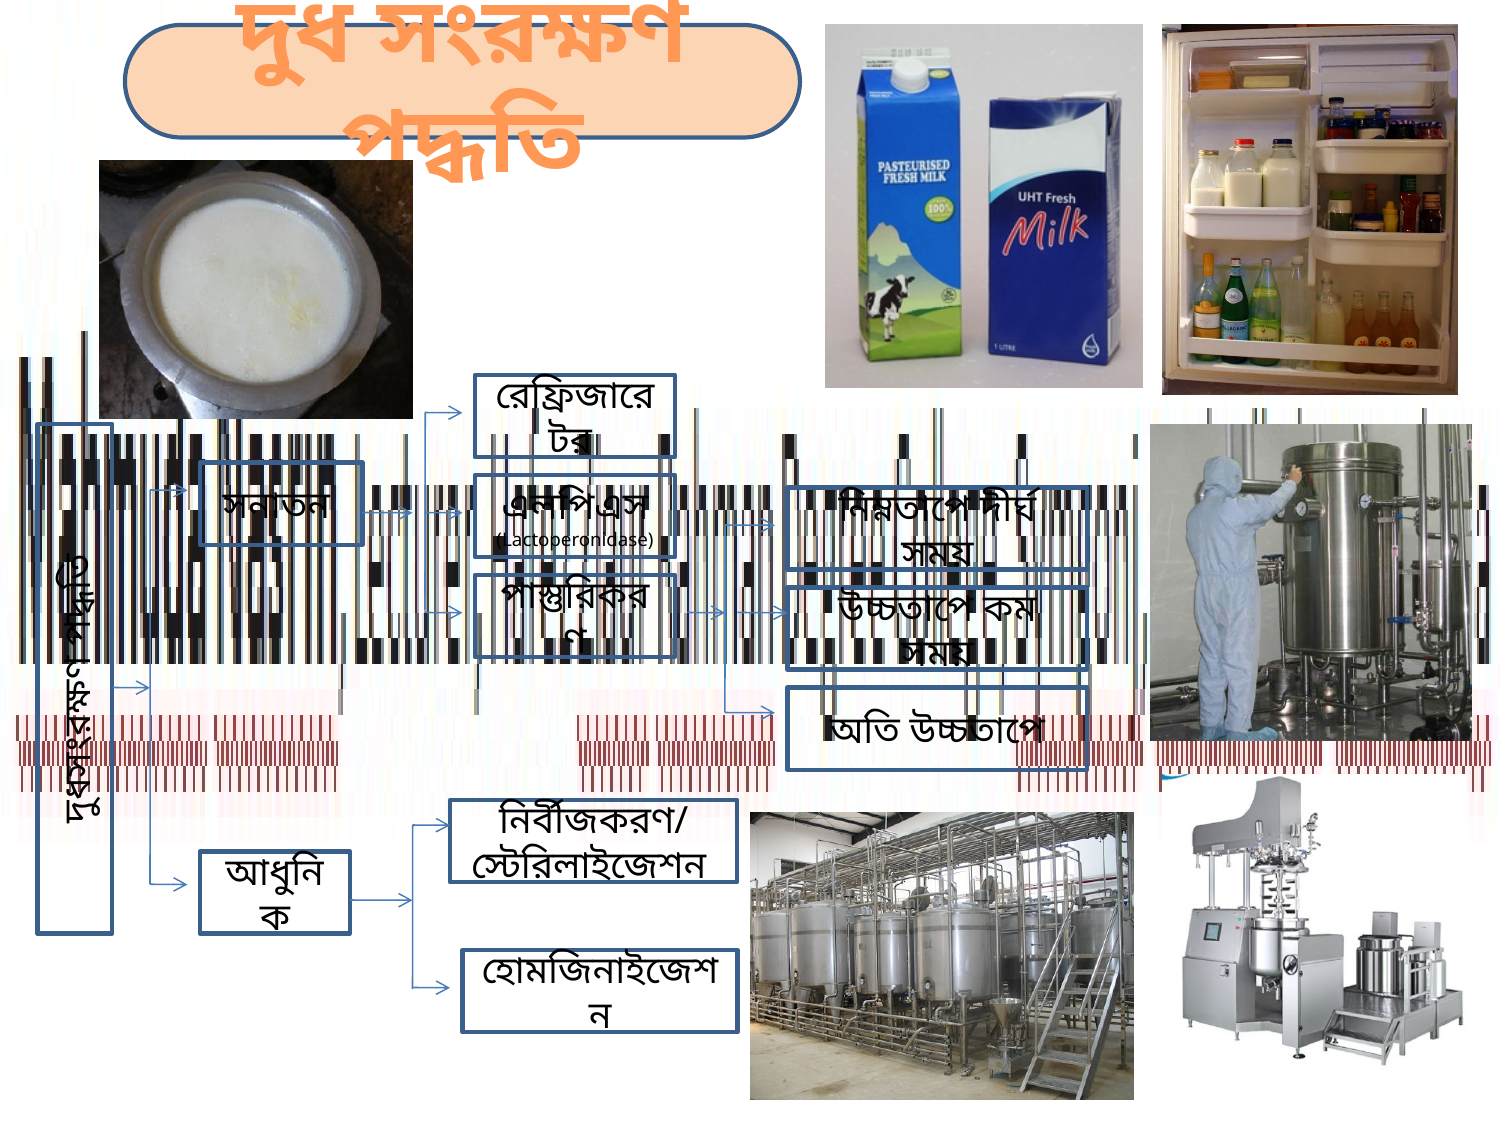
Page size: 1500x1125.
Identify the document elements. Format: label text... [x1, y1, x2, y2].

text_box দুধসংরক্ষণ পদ্ধতি [35, 422, 114, 685]
text_box নির্বীজকরণ/ স্টেরিলাইজেশন [448, 798, 739, 884]
picture [99, 160, 413, 419]
text_box এলপিএস (Lactoperonidase) [473, 473, 677, 559]
text_box নিম্নতাপে দীর্ঘ সময় [785, 485, 1089, 572]
text_box দুধসংরক্ষণ পদ্ধতি [35, 695, 114, 936]
picture [1149, 424, 1472, 741]
text_box পাস্তুরিকরণ [473, 573, 677, 659]
text_box আধুনিক [198, 849, 352, 936]
text_box অতি উচ্চতাপে [785, 685, 1089, 772]
text_box রেফ্রিজারেটর [473, 373, 677, 459]
picture [1162, 24, 1458, 396]
picture [1162, 774, 1467, 1069]
text_box উচ্চতাপে কম সময় [785, 585, 1089, 672]
picture [824, 24, 1143, 388]
text_box দুধ সংরক্ষণ পদ্ধতি [122, 22, 803, 140]
text_box হোমজিনাইজেশন [460, 948, 740, 1034]
text_box সনাতন [198, 460, 365, 547]
picture [749, 812, 1134, 1101]
